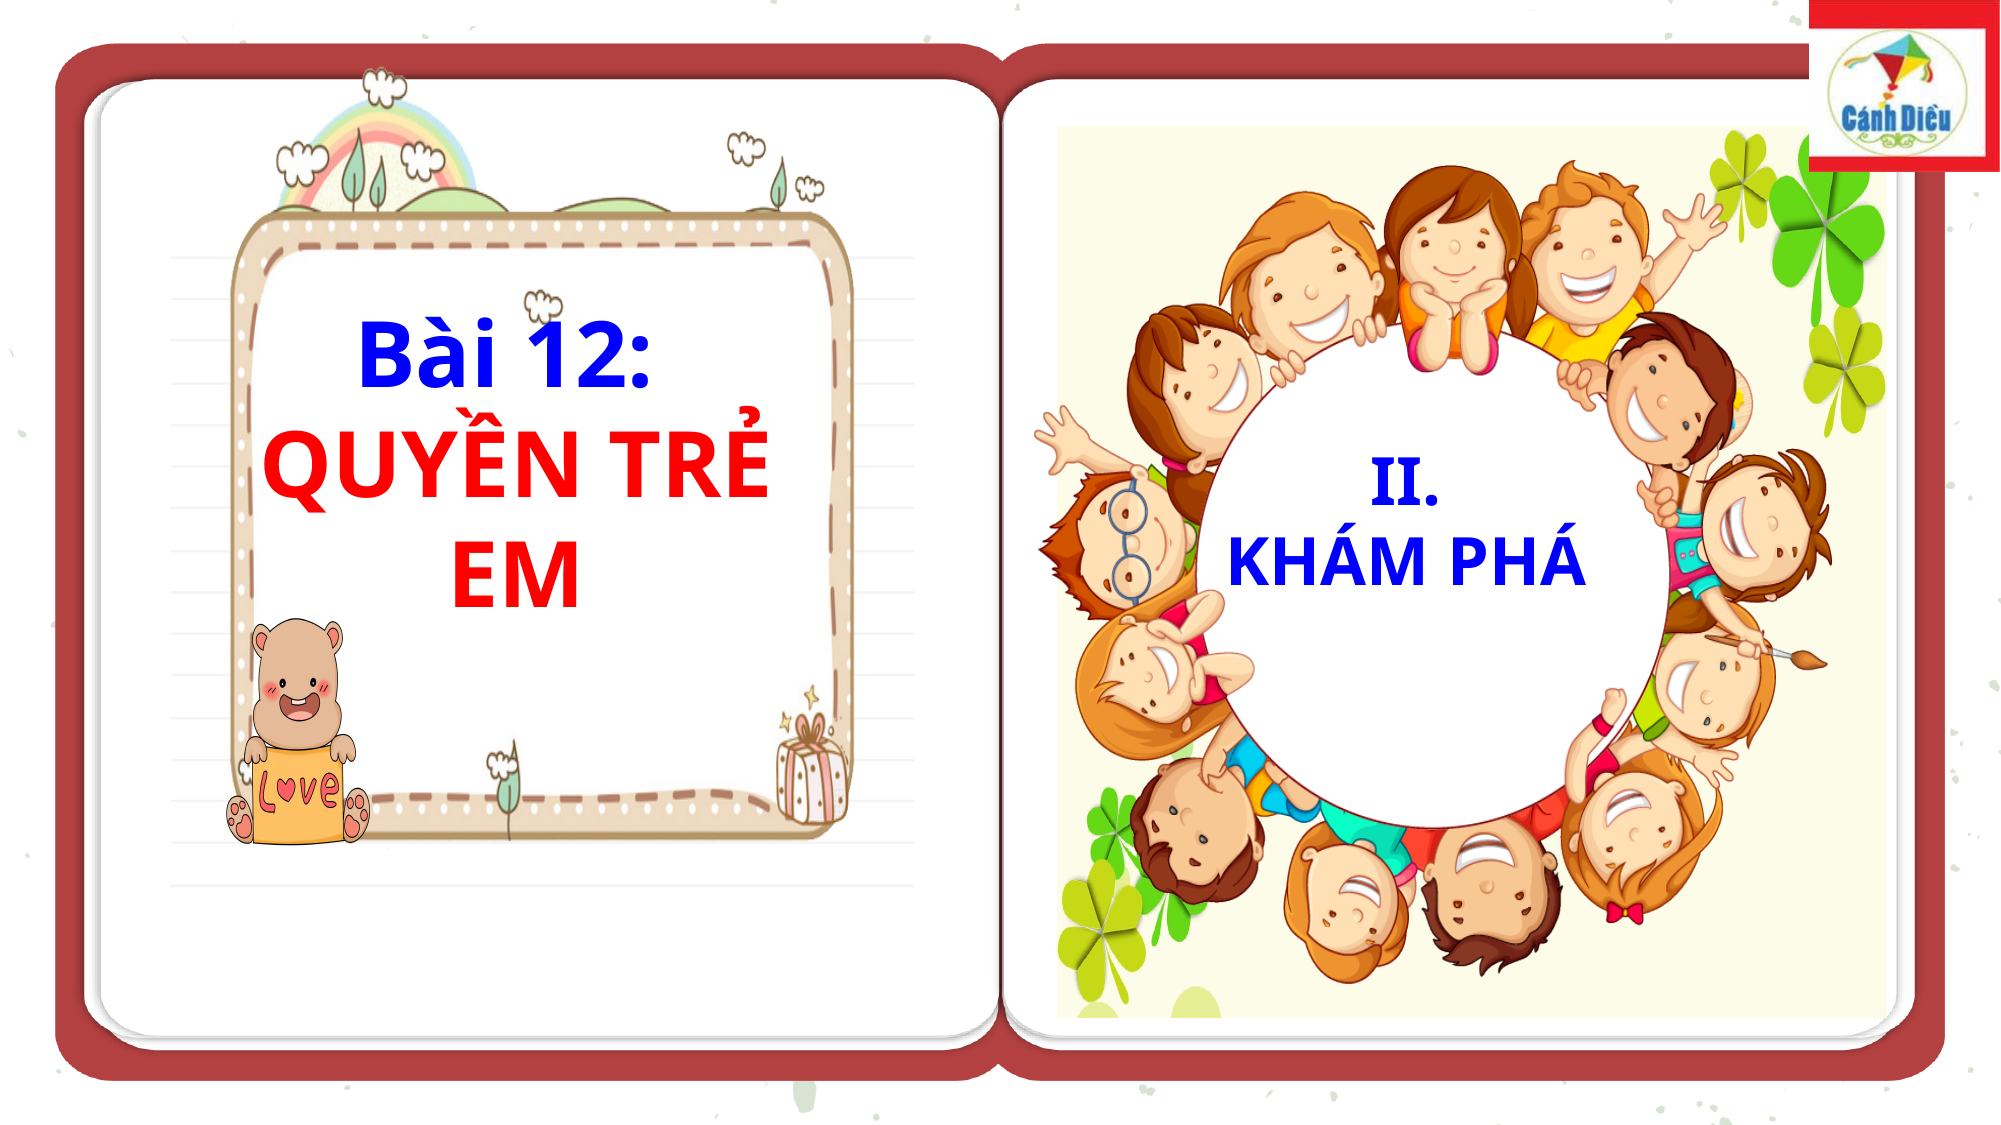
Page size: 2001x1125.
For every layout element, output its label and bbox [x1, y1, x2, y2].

text_box [206, 40, 1832, 984]
picture [55, 0, 2000, 1081]
